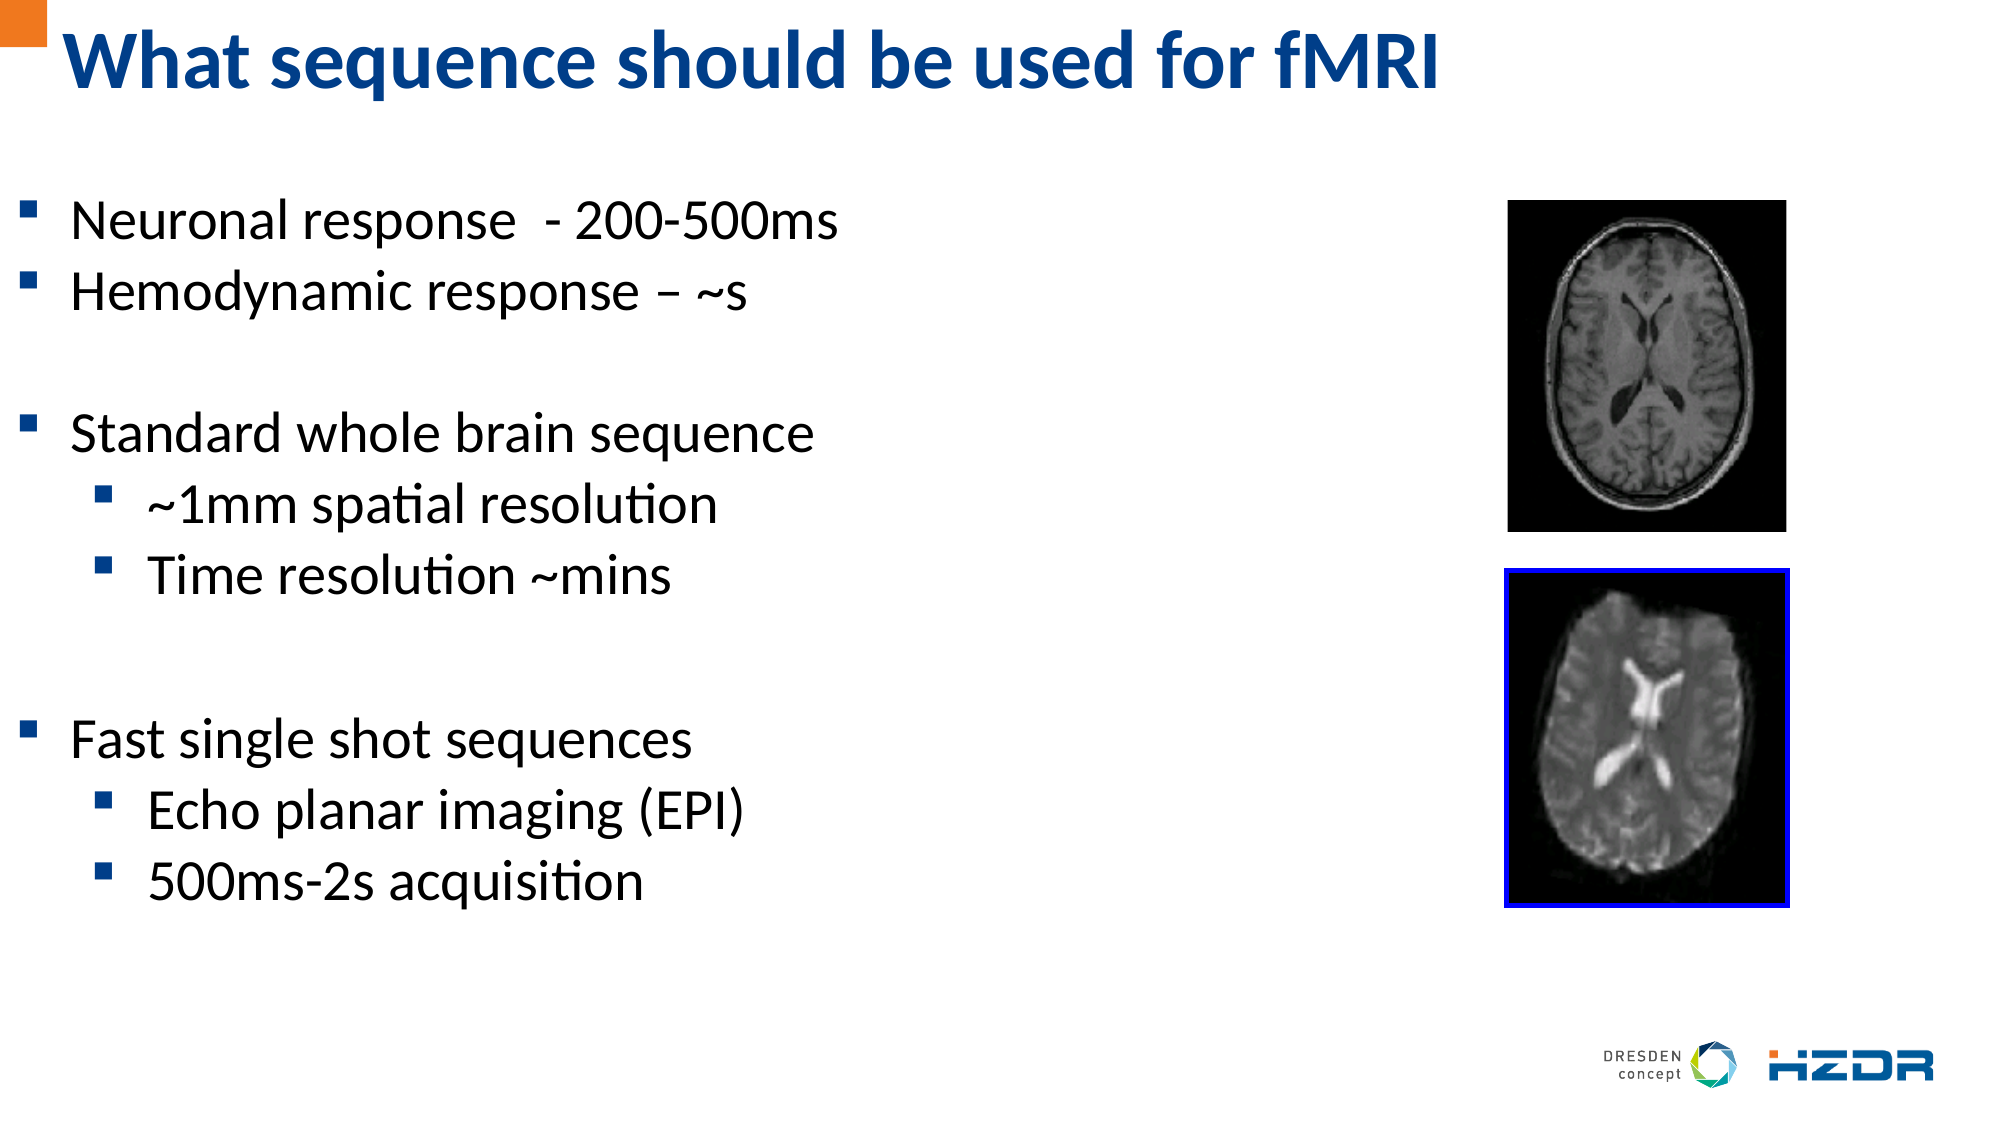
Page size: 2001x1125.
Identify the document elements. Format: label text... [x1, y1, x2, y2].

picture [1768, 1049, 1934, 1081]
picture [1507, 200, 1787, 532]
picture [1603, 1040, 1738, 1089]
list Neuronal response - 200-500ms Hemodynamic response – ~s Standard whole brain sequence ~1mm spatial resolution Time resolution ~mins Fast single shot sequences Echo planar imaging (EPI) 500ms-2s acquisition [0, 181, 1523, 1125]
picture [1508, 572, 1786, 904]
title What sequence should be used for fMRI [47, 0, 1490, 124]
